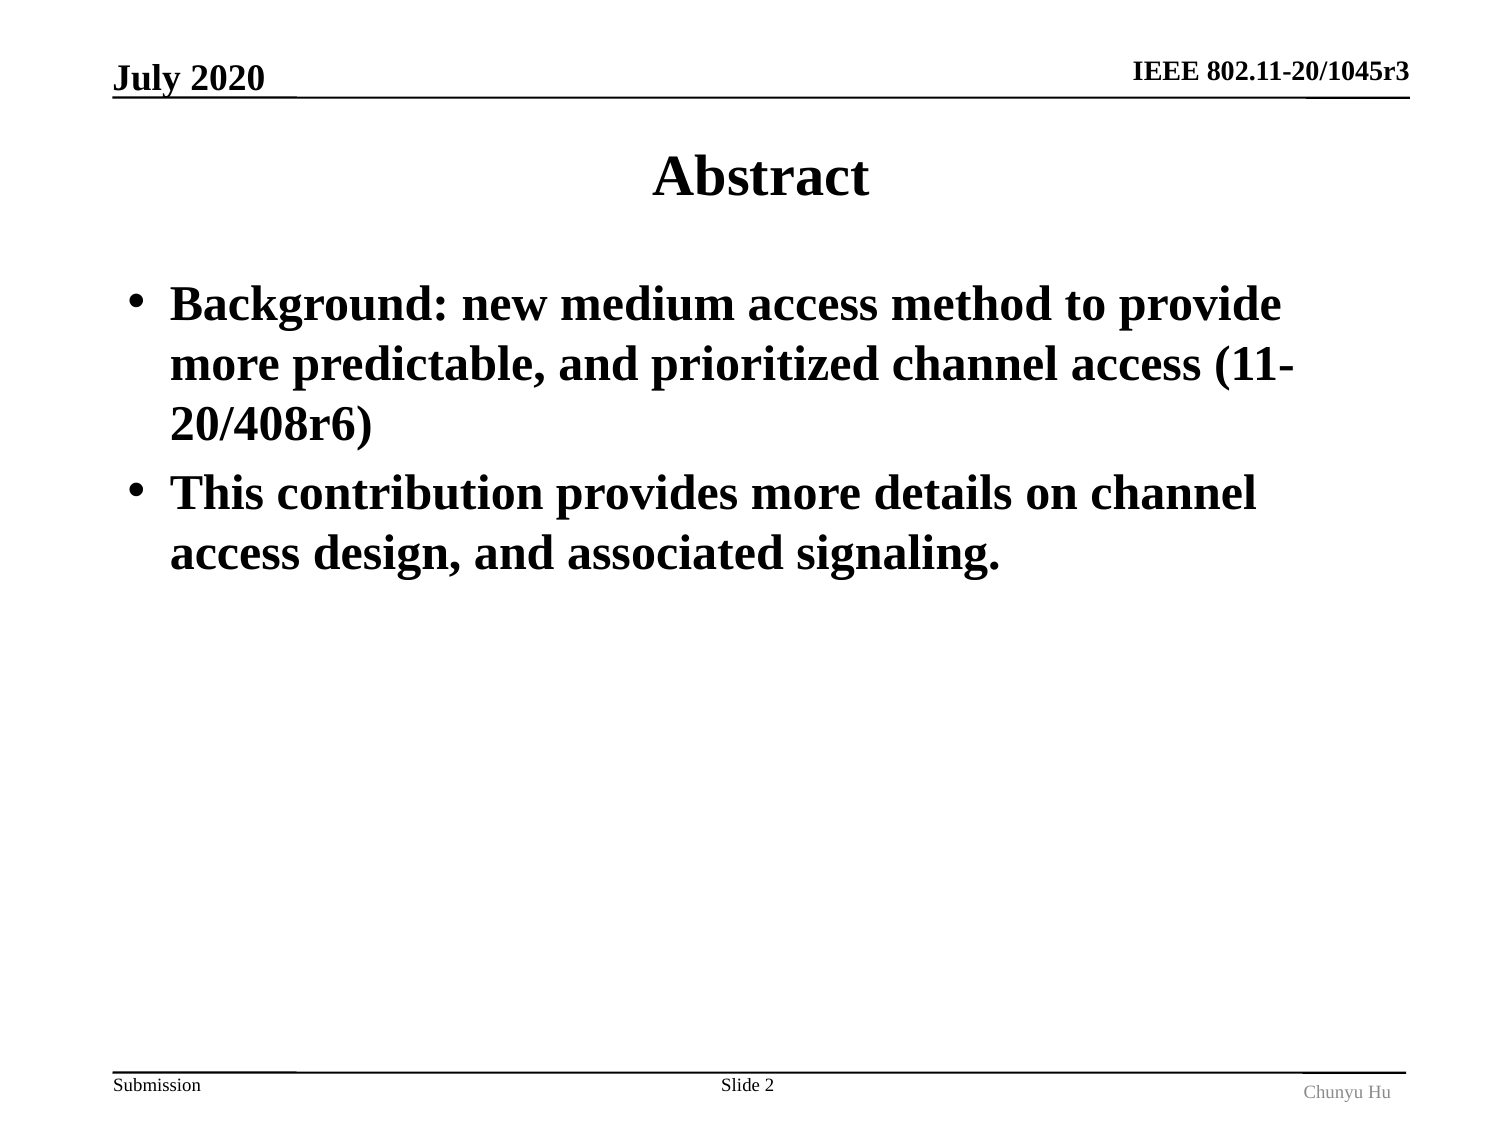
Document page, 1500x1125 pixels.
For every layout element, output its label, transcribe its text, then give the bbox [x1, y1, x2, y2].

slide_number Slide 2 [702, 1072, 793, 1111]
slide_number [112, 52, 563, 90]
list Background: new medium access method to provide more predictable, and prioritized channel access (11-20/408r6) This contribution provides more details on channel access design, and associated signaling. [112, 262, 1411, 1073]
footer Chunyu Hu [877, 1072, 1407, 1110]
title Abstract [112, 97, 1411, 248]
